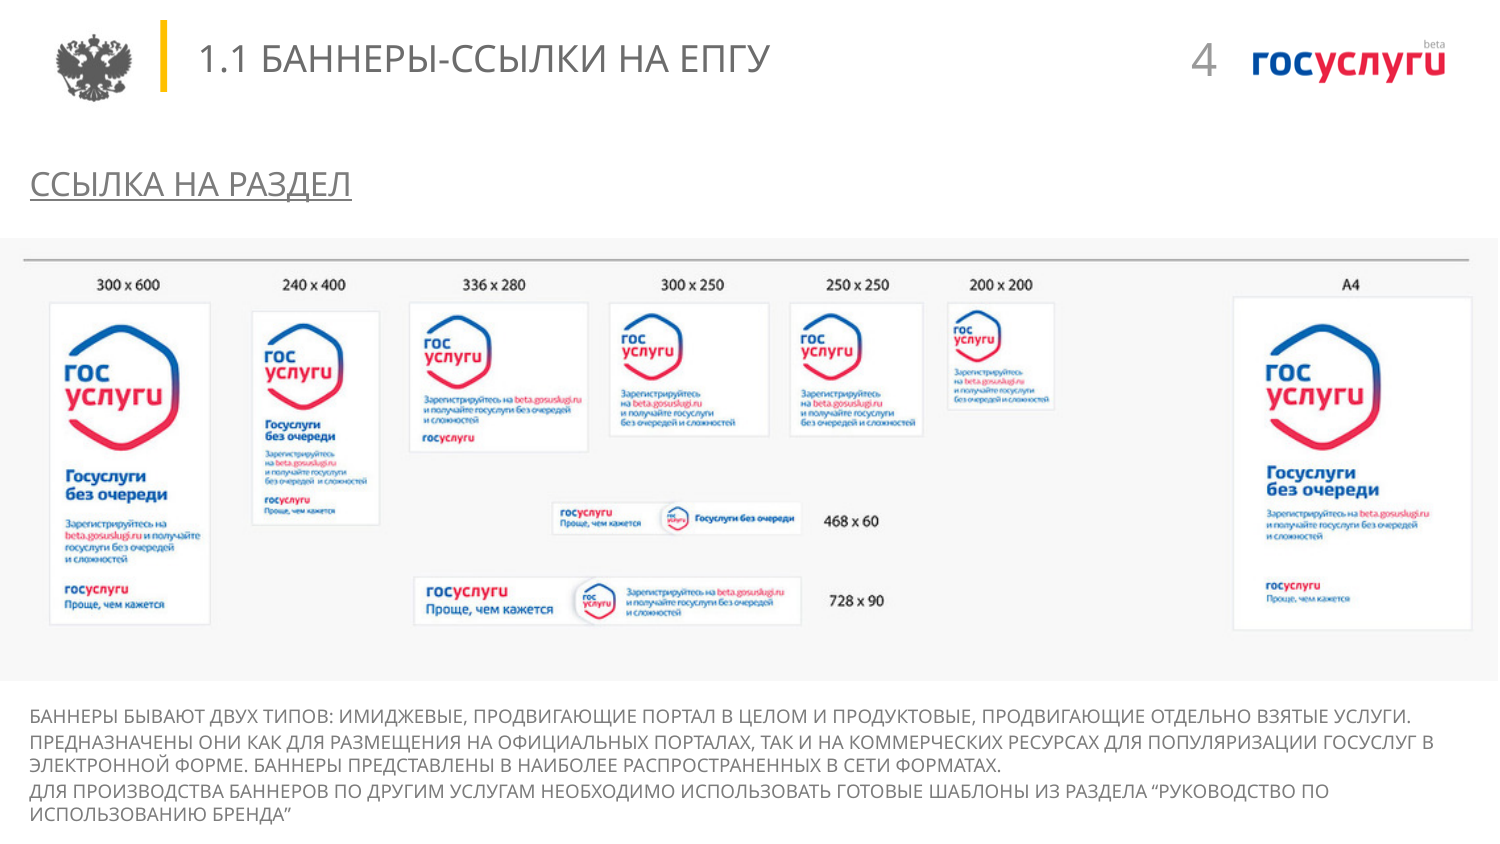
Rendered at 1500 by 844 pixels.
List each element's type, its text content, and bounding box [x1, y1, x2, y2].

text_box 1.1 БАННЕРЫ-ССЫЛКИ НА ЕПГУ [182, 14, 1167, 103]
text_box БАННЕРЫ БЫВАЮТ ДВУХ ТИПОВ: ИМИДЖЕВЫЕ, ПРОДВИГАЮЩИЕ ПОРТАЛ В ЦЕЛОМ И ПРОДУКТОВЫЕ, ПРОДВИГАЮЩИЕ ОТДЕЛЬНО ВЗЯТЫЕ УСЛУГИ. ПРЕДНАЗНАЧЕНЫ ОНИ КАК ДЛЯ РАЗМЕЩЕНИЯ НА ОФИЦИАЛЬНЫХ ПОРТАЛАХ, ТАК И НА КОММЕРЧЕСКИХ РЕСУРСАХ ДЛЯ ПОПУЛЯРИЗАЦИИ ГОСУСЛУГ В ЭЛЕКТРОННОЙ ФОРМЕ. БАННЕРЫ ПРЕДСТАВЛЕНЫ В НАИБОЛЕЕ РАСПРОСТРАНЕННЫХ В СЕТИ ФОРМАТАХ. ДЛЯ ПРОИЗВОДСТВА БАННЕРОВ ПО ДРУГИМ УСЛУГАМ НЕОБХОДИМО ИСПОЛЬЗОВАТЬ ГОТОВЫЕ ШАБЛОНЫ ИЗ РАЗДЕЛА “РУКОВОДСТВО ПО ИСПОЛЬЗОВАНИЮ БРЕНДА” [0, 696, 1500, 844]
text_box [1245, 19, 1489, 133]
picture [0, 238, 1499, 681]
slide_number 4 [1167, 25, 1229, 92]
picture [30, 11, 142, 127]
list ССЫЛКА НА РАЗДЕЛ [0, 132, 821, 238]
